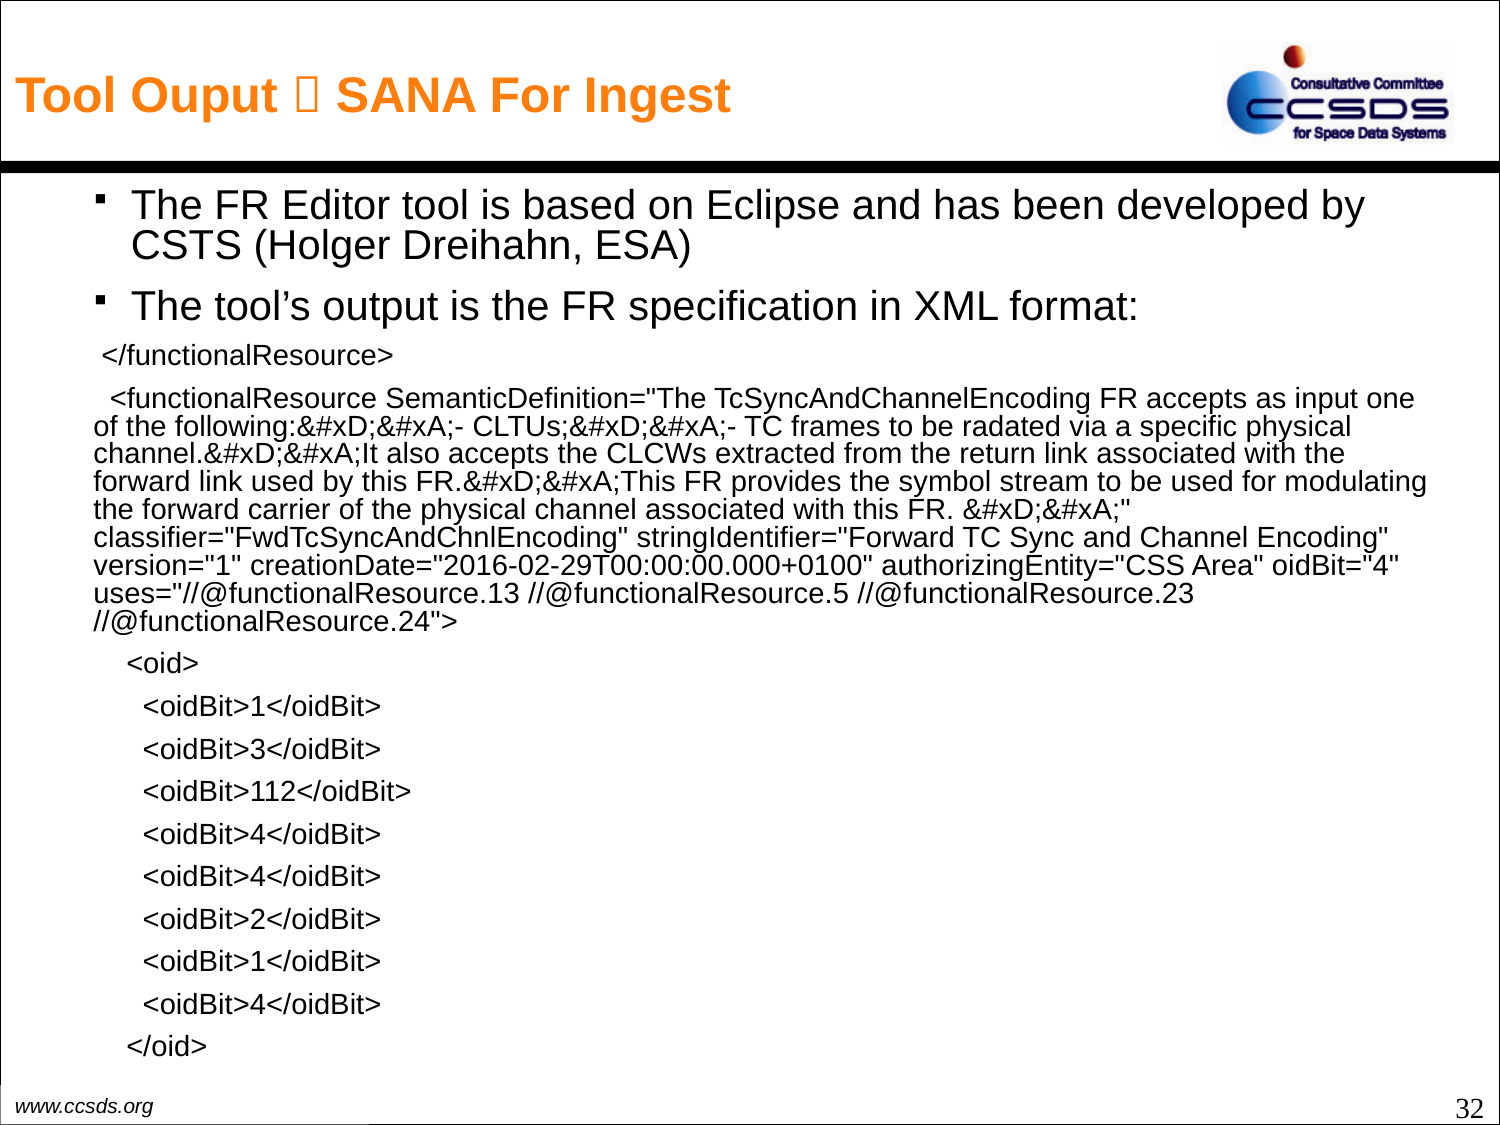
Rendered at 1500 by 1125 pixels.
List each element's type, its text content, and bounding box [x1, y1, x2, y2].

picture [1222, 42, 1454, 140]
title Tool Ouput  SANA For Ingest [0, 42, 1194, 143]
list The FR Editor tool is based on Eclipse and has been developed by CSTS (Holger Dreihahn, ESA) The tool’s output is the FR specification in XML format: </functionalResource> <functionalResource SemanticDefinition="The TcSyncAndChannelEncoding FR accepts as input one of the following:&#xD;&#xA;- CLTUs;&#xD;&#xA;- TC frames to be radated via a specific physical channel.&#xD;&#xA;It also accepts the CLCWs extracted from the return link associated with the forward link used by this FR.&#xD;&#xA;This FR provides the symbol stream to be used for modulating the forward carrier of the physical channel associated with this FR. &#xD;&#xA;" classifier="FwdTcSyncAndChnlEncoding" stringIdentifier="Forward TC Sync and Channel Encoding" version="1" creationDate="2016-02-29T00:00:00.000+0100" authorizingEntity="CSS Area" oidBit="4" uses="//@functionalResource.13 //@functionalResource.5 //@functionalResource.23 //@functionalResource.24"> <oid> <oidBit>1</oidBit> <oidBit>3</oidBit> <oidBit>112</oidBit> <oidBit>4</oidBit> <oidBit>4</oidBit> <oidBit>2</oidBit> <oidBit>1</oidBit> <oidBit>4</oidBit> </oid> [31, 140, 1456, 1057]
slide_number 32 [1149, 1082, 1500, 1125]
